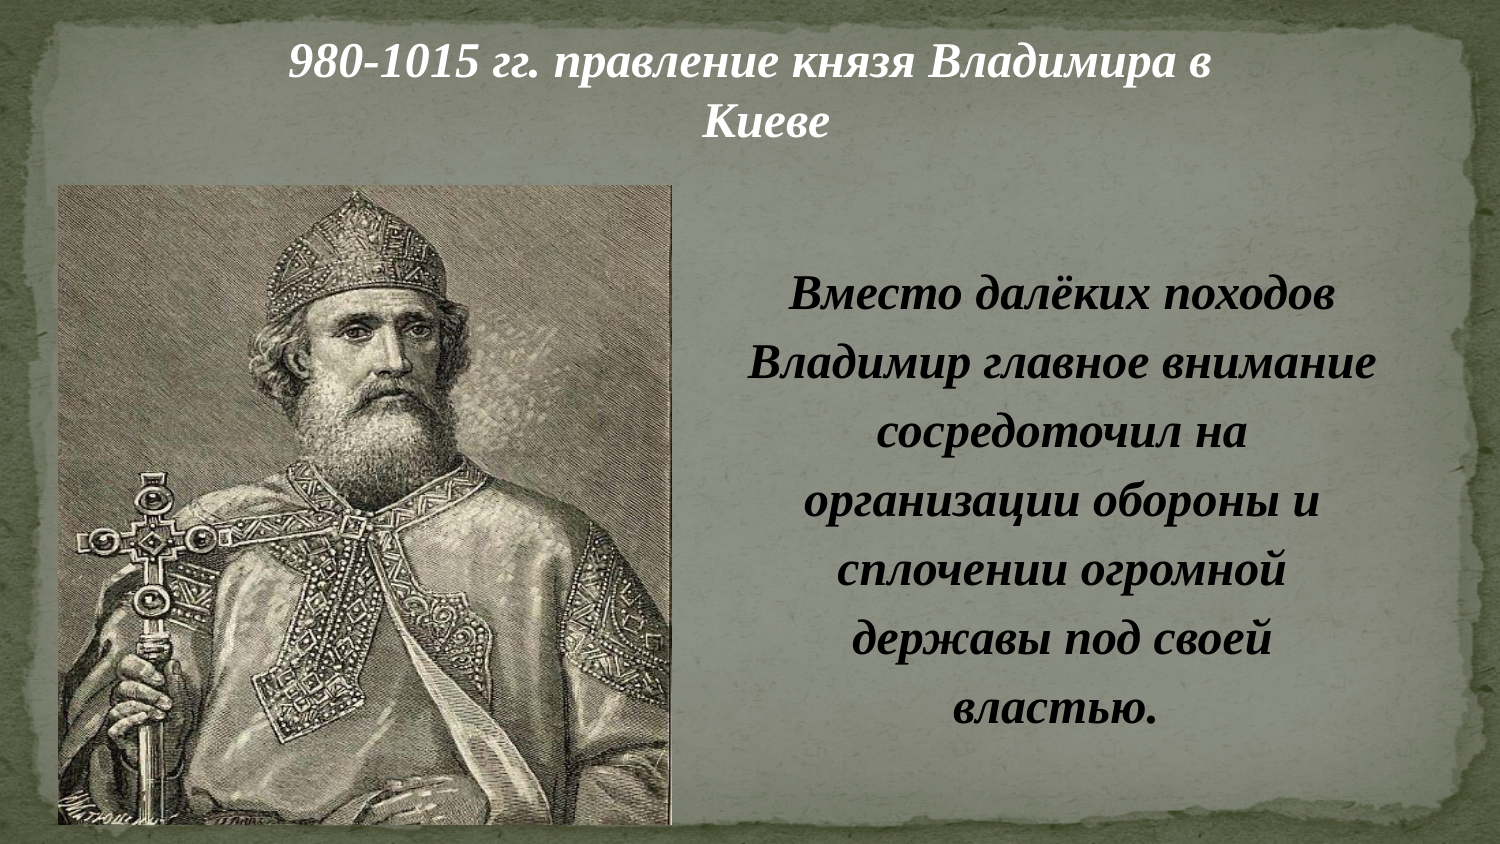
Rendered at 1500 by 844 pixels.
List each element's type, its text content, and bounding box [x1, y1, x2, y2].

text_box Вместо далёких походов Владимир главное внимание сосредоточил на организации обороны и сплочении огромной державы под своей властью. [729, 210, 1395, 800]
picture [58, 185, 672, 825]
list 980-1015 гг. правление князя Владимира в Киеве [215, 12, 1285, 117]
